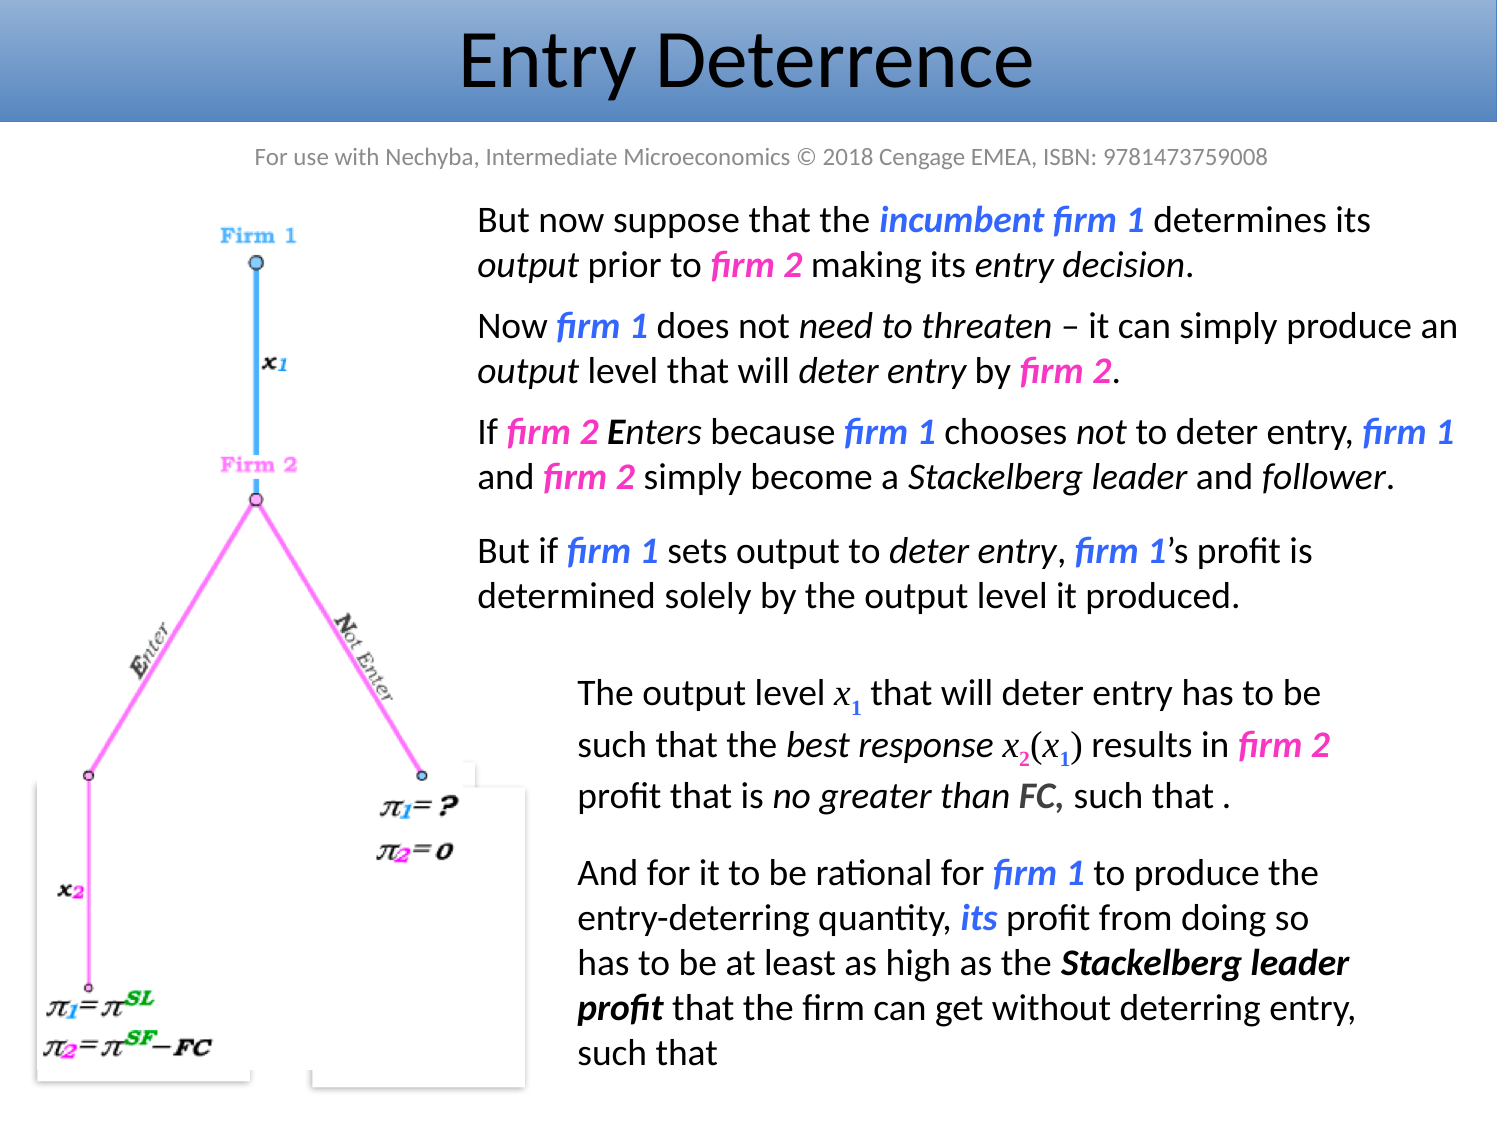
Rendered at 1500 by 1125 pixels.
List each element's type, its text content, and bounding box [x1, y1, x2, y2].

picture [37, 221, 464, 1070]
footer For use with Nechyba, Intermediate Microeconomics © 2018 Cengage EMEA, ISBN: 9781473759008 [50, 125, 1475, 186]
text_box [468, 762, 476, 785]
text_box [312, 787, 526, 1088]
text_box Now firm 1 does not need to threaten – it can simply produce an output level that will deter entry by firm 2. [468, 293, 1488, 399]
text_box If firm 2 Enters because firm 1 chooses not to deter entry, firm 1 and firm 2 simply become a Stackelberg leader and follower. [468, 399, 1488, 505]
text_box But if firm 1 sets output to deter entry, firm 1’s profit is determined solely by the output level it produced. [468, 518, 1438, 624]
text_box But now suppose that the incumbent firm 1 determines its output prior to firm 2 making its entry decision. [462, 187, 1488, 293]
title Entry Deterrence [0, 0, 1497, 122]
text_box [37, 1078, 251, 1082]
